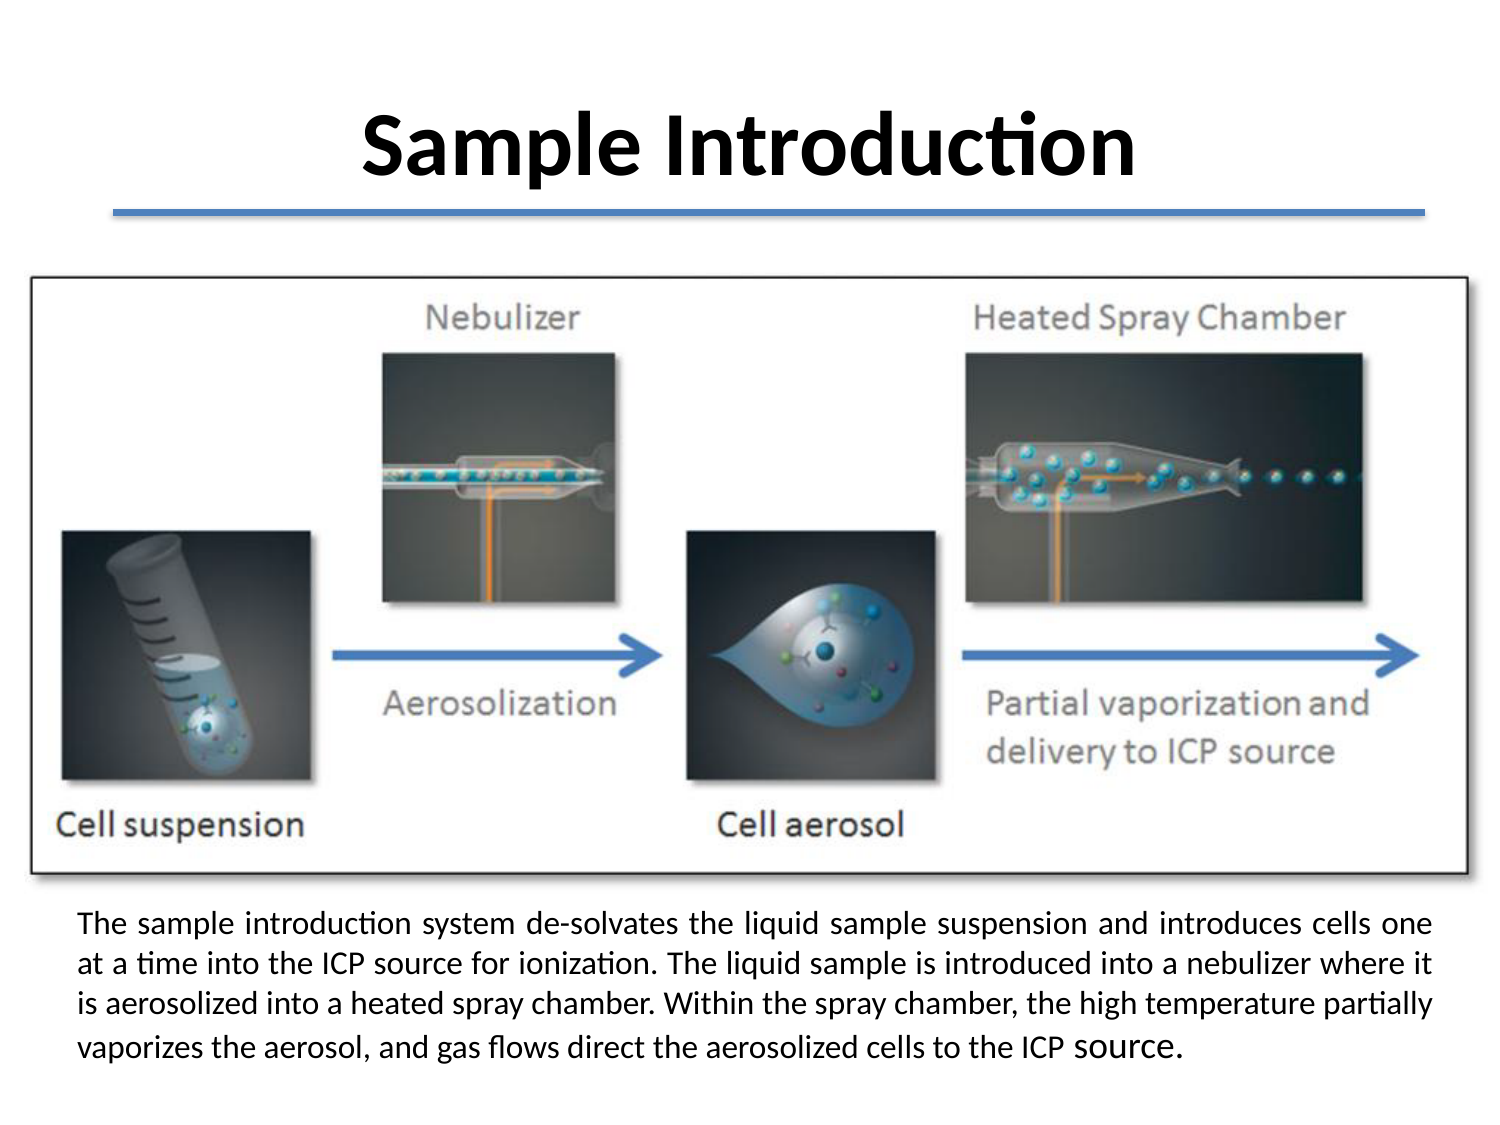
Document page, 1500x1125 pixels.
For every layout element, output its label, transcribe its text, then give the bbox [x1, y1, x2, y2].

text_box The sample introduction system de-solvates the liquid sample suspension and introduces cells one at a time into the ICP source for ionization. The liquid sample is introduced into a nebulizer where it is aerosolized into a heated spray chamber. Within the spray chamber, the high temperature partially vaporizes the aerosol, and gas flows direct the aerosolized cells to the ICP source. [62, 902, 1450, 1074]
picture [24, 270, 1488, 894]
title Sample Introduction [75, 45, 1425, 233]
